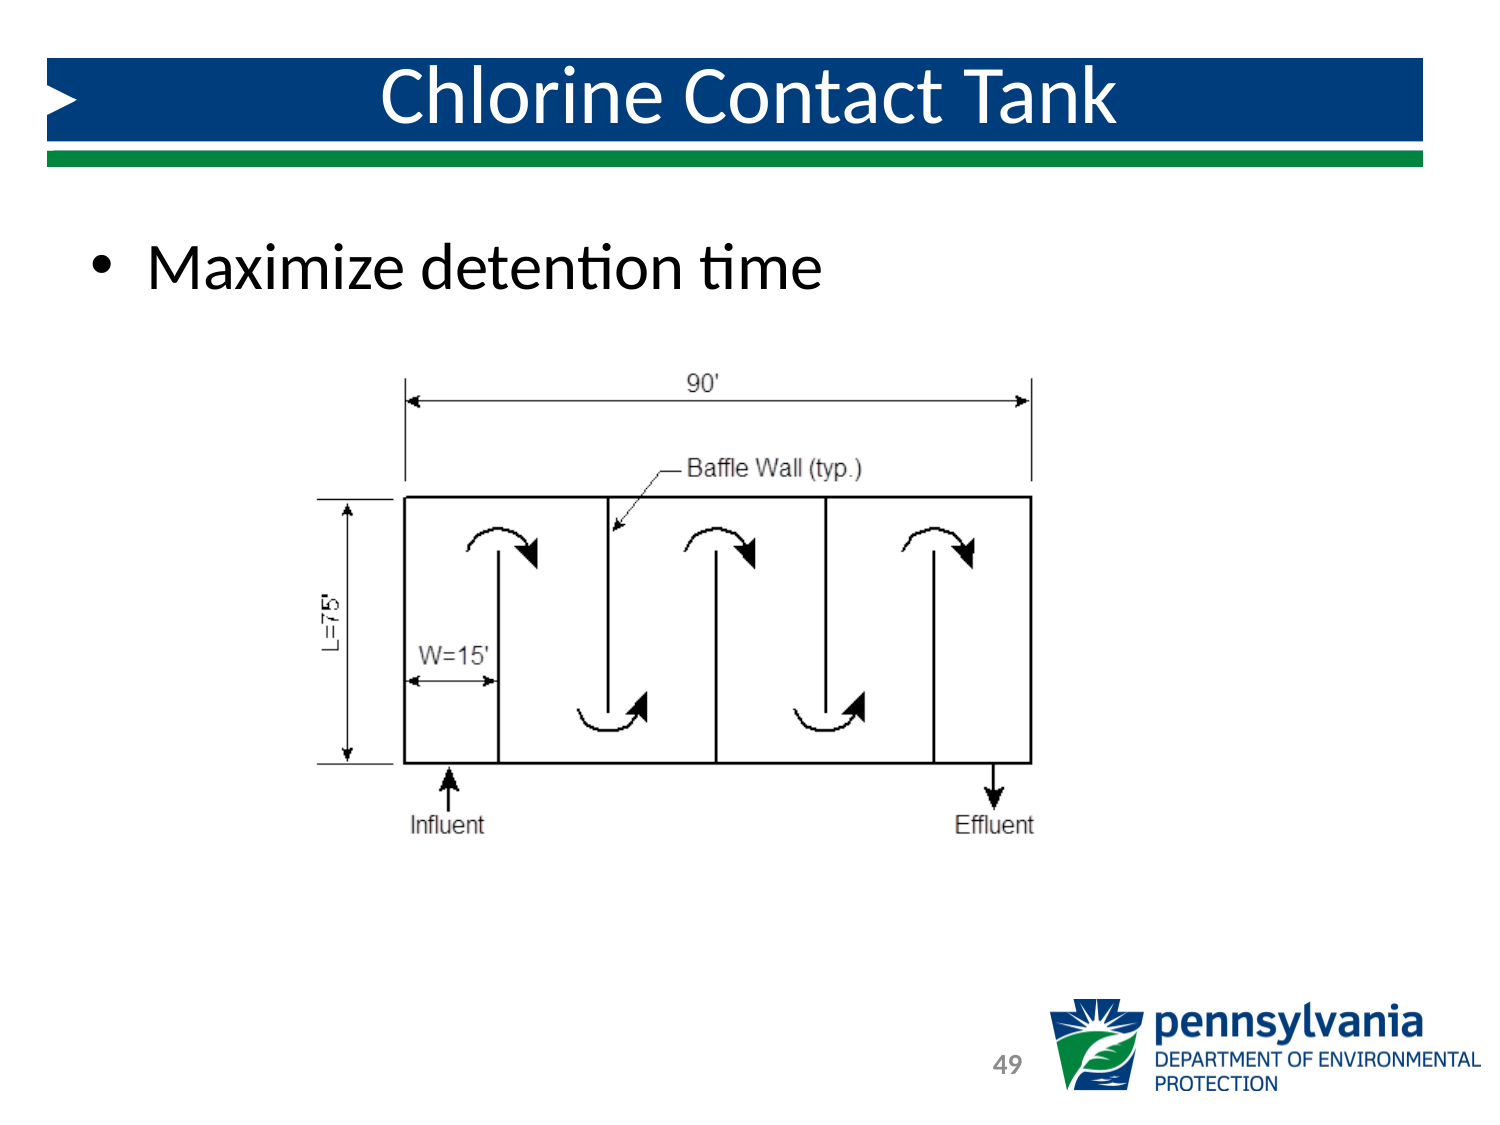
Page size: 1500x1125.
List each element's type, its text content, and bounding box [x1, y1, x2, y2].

picture [47, 58, 75, 167]
picture [1050, 999, 1481, 1091]
list Maximize detention time [75, 215, 1425, 958]
slide_number 49 [687, 1033, 1038, 1094]
picture [314, 369, 1039, 862]
title Chlorine Contact Tank [75, 32, 1425, 175]
